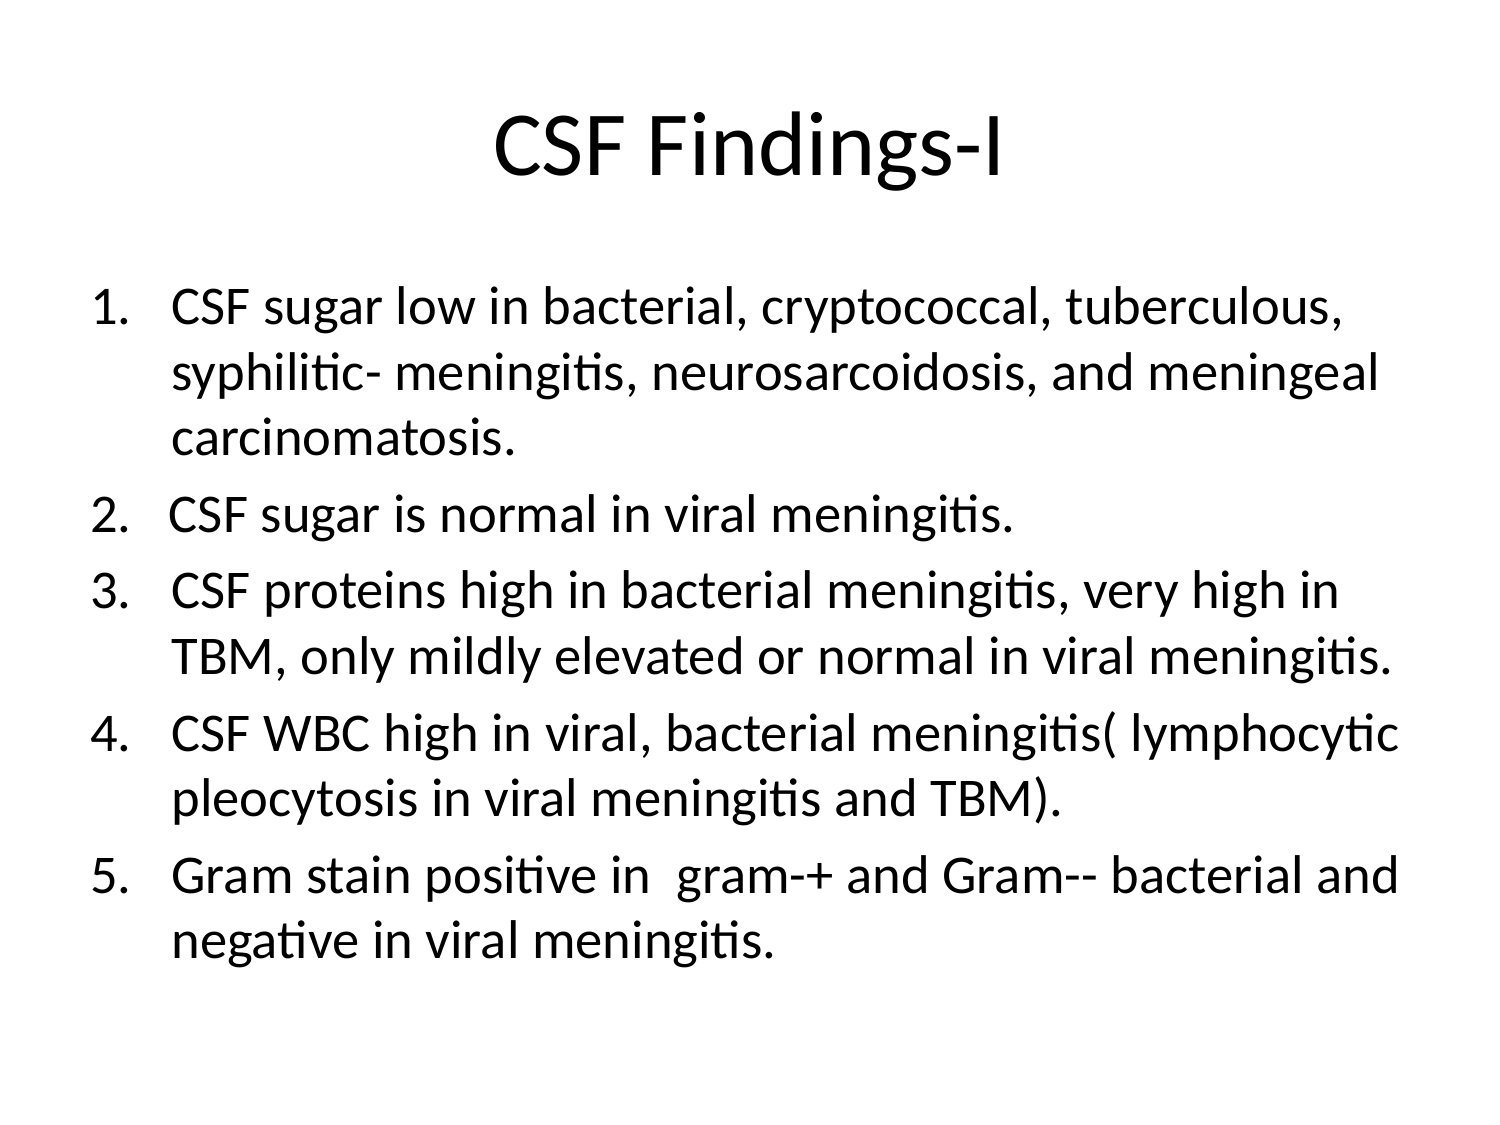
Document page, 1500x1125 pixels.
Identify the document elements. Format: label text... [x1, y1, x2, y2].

list CSF sugar low in bacterial, cryptococcal, tuberculous, syphilitic- meningitis, neurosarcoidosis, and meningeal carcinomatosis. 2. CSF sugar is normal in viral meningitis. CSF proteins high in bacterial meningitis, very high in TBM, only mildly elevated or normal in viral meningitis. CSF WBC high in viral, bacterial meningitis( lymphocytic pleocytosis in viral meningitis and TBM). Gram stain positive in gram-+ and Gram-- bacterial and negative in viral meningitis. [75, 262, 1425, 1005]
title CSF Findings-I [75, 45, 1425, 233]
